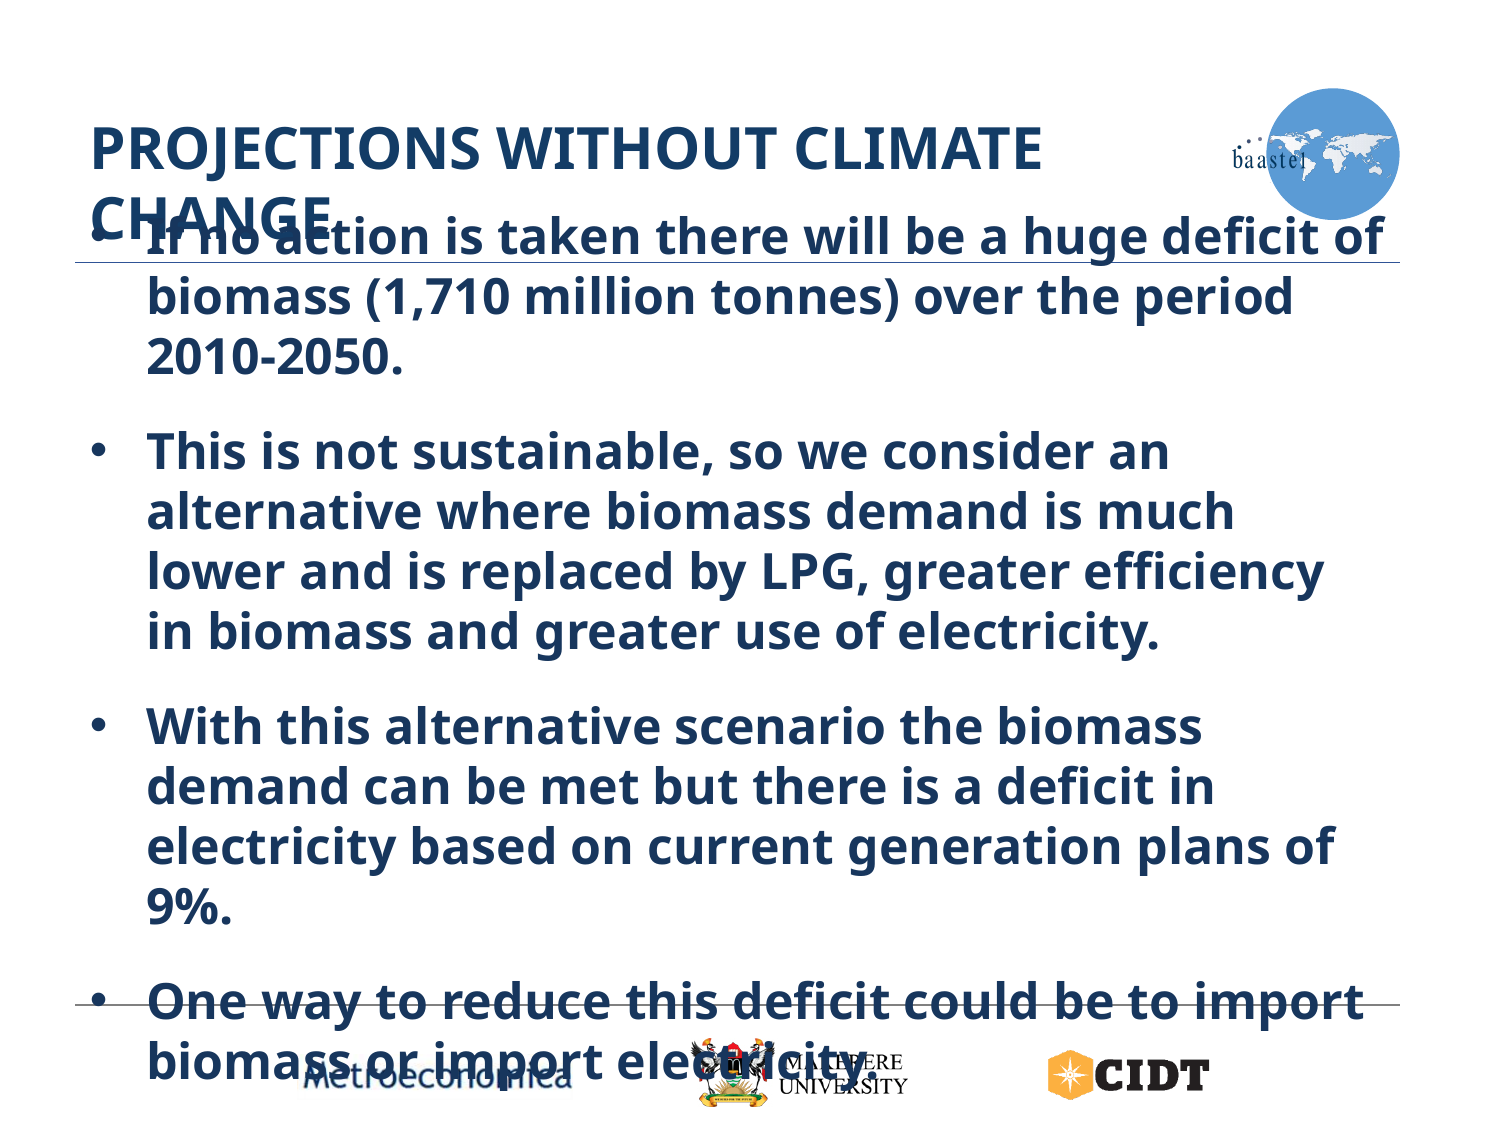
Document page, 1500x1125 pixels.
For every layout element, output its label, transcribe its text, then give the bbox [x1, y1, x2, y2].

picture [297, 1054, 573, 1100]
picture [1232, 129, 1395, 183]
list If no action is taken there will be a huge deficit of biomass (1,710 million tonnes) over the period 2010-2050. This is not sustainable, so we consider an alternative where biomass demand is much lower and is replaced by LPG, greater efficiency in biomass and greater use of electricity. With this alternative scenario the biomass demand can be met but there is a deficit in electricity based on current generation plans of 9%. One way to reduce this deficit could be to import biomass or import electricity. [75, 246, 1400, 952]
picture [1045, 1044, 1216, 1106]
title Projections without climate change [75, 104, 1211, 244]
picture [690, 1038, 908, 1107]
